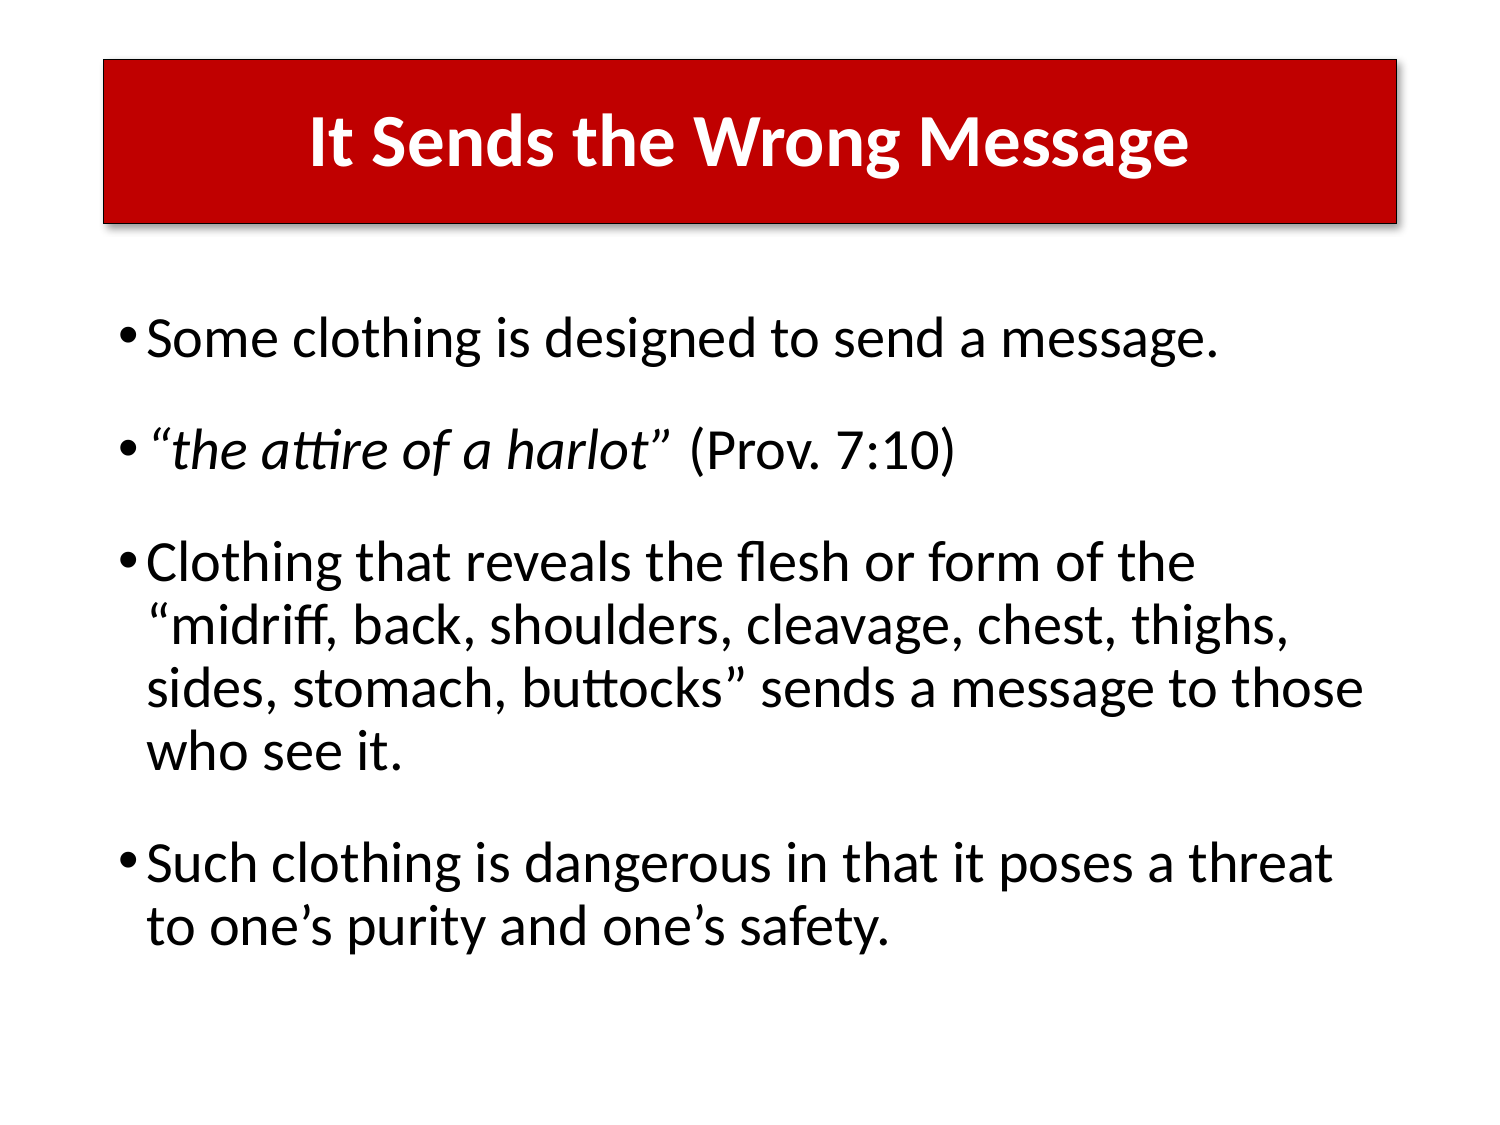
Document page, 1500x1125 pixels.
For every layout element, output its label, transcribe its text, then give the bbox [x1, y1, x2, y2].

title It Sends the Wrong Message [103, 59, 1397, 224]
list Some clothing is designed to send a message. “the attire of a harlot” (Prov. 7:10) Clothing that reveals the flesh or form of the “midriff, back, shoulders, cleavage, chest, thighs, sides, stomach, buttocks” sends a message to those who see it. Such clothing is dangerous in that it poses a threat to one’s purity and one’s safety. [103, 299, 1397, 1014]
